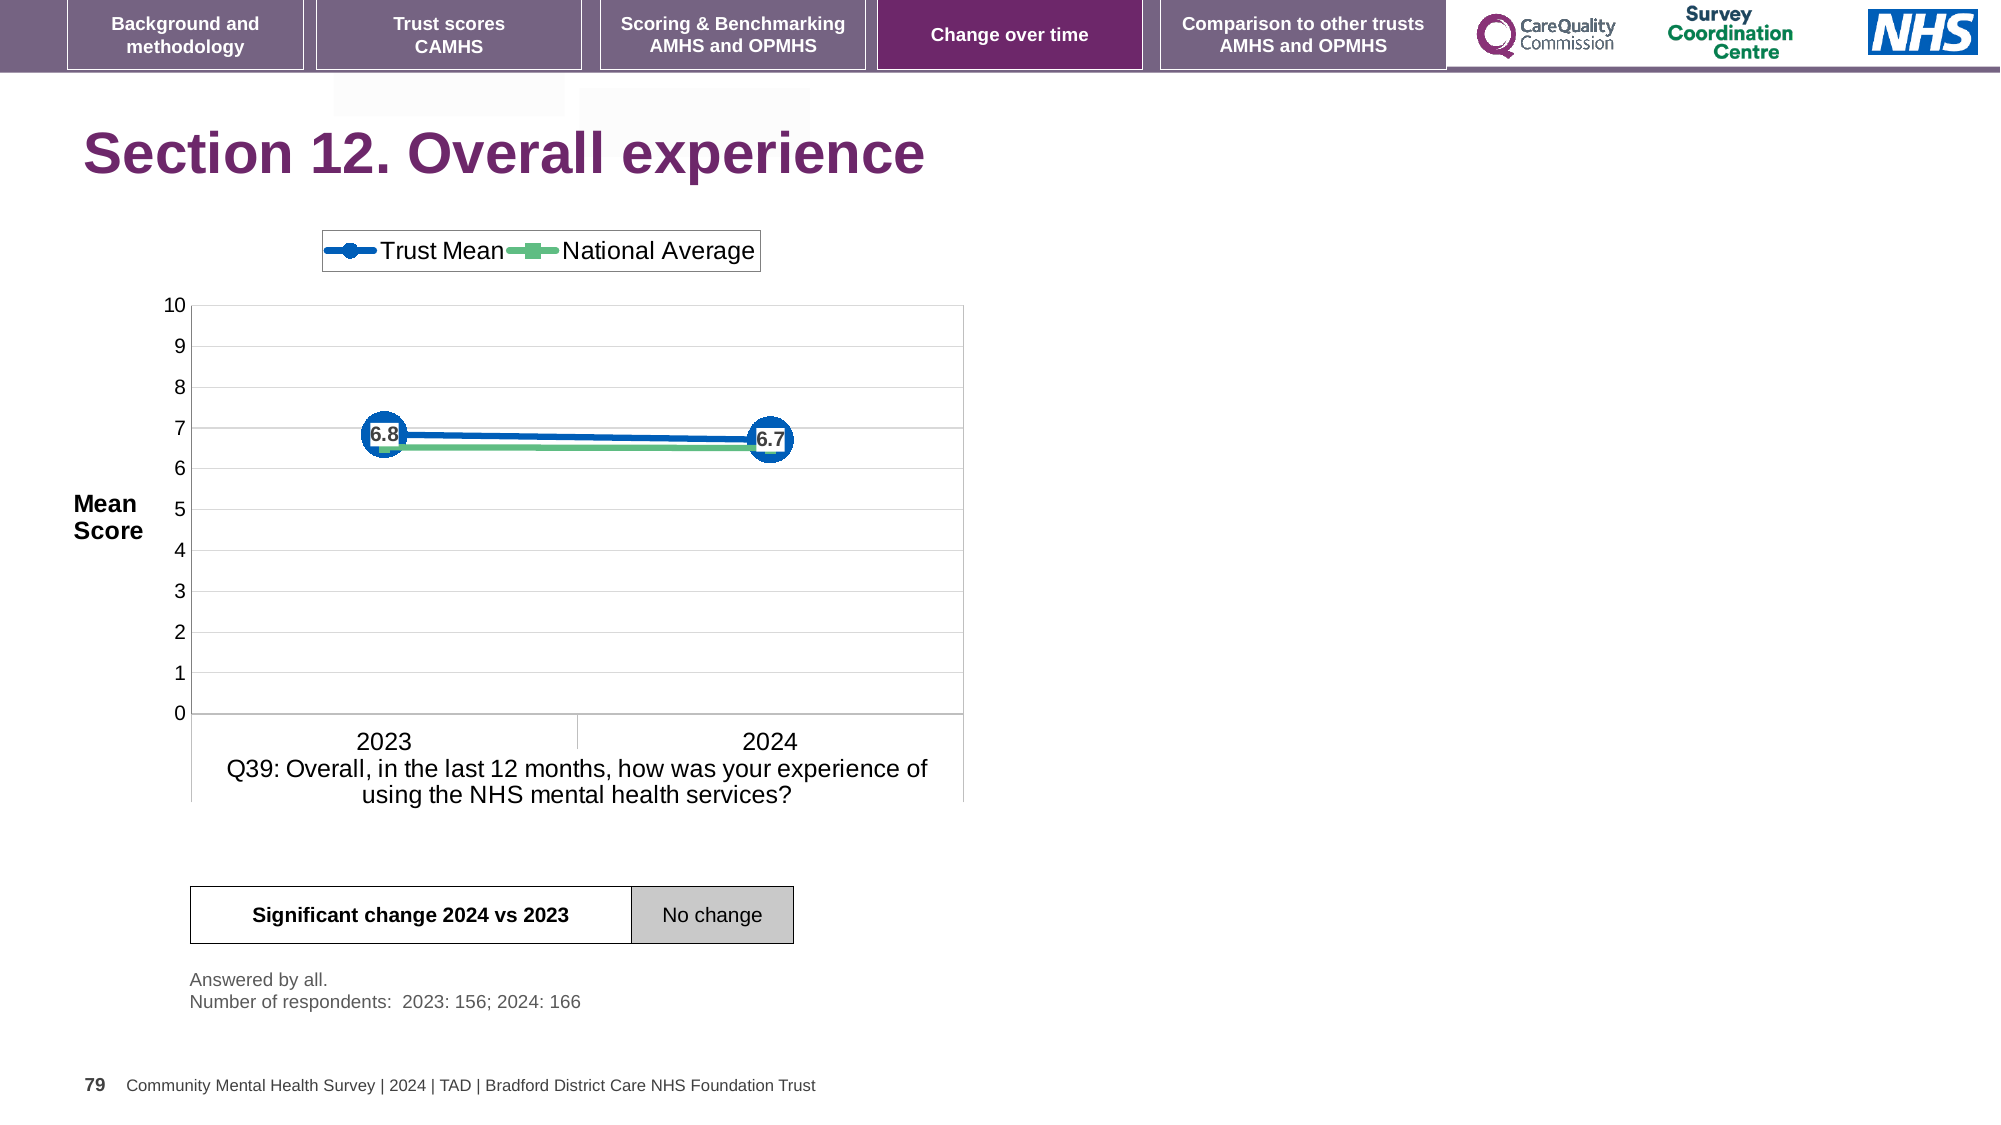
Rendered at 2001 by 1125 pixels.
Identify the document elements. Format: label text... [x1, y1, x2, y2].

title Section 12. Overall experience [68, 100, 1942, 209]
text_box Answered by all. Number of respondents: 2023: 156; 2024: 166 [174, 959, 1039, 1020]
text_box 79 [84, 1065, 122, 1125]
chart [68, 228, 966, 858]
picture [1868, 9, 1978, 55]
table_header Significant change 2024 vs 2023 [191, 887, 631, 943]
picture [1476, 13, 1616, 59]
picture [1666, 3, 1794, 61]
table_header No change [632, 887, 793, 943]
